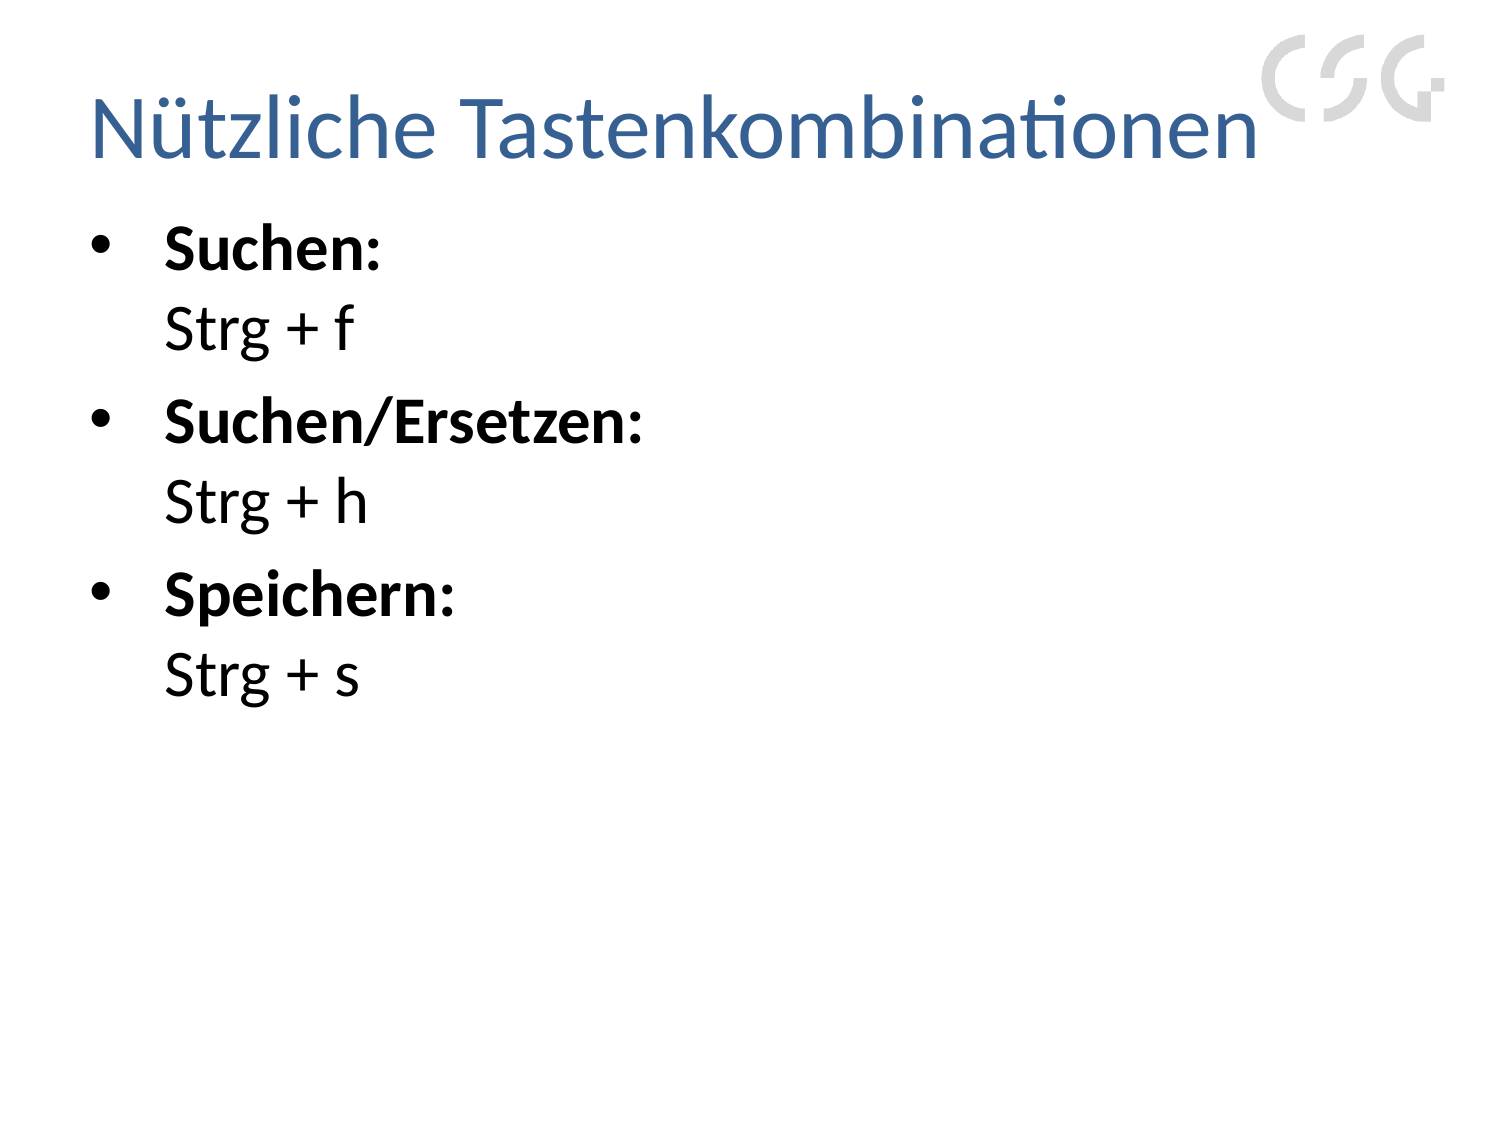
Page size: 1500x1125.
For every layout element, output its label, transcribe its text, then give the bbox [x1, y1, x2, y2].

title Nützliche Tastenkombinationen [75, 59, 1329, 173]
list Suchen: Strg + f Suchen/Ersetzen: Strg + h Speichern: Strg + s [75, 196, 1425, 1071]
